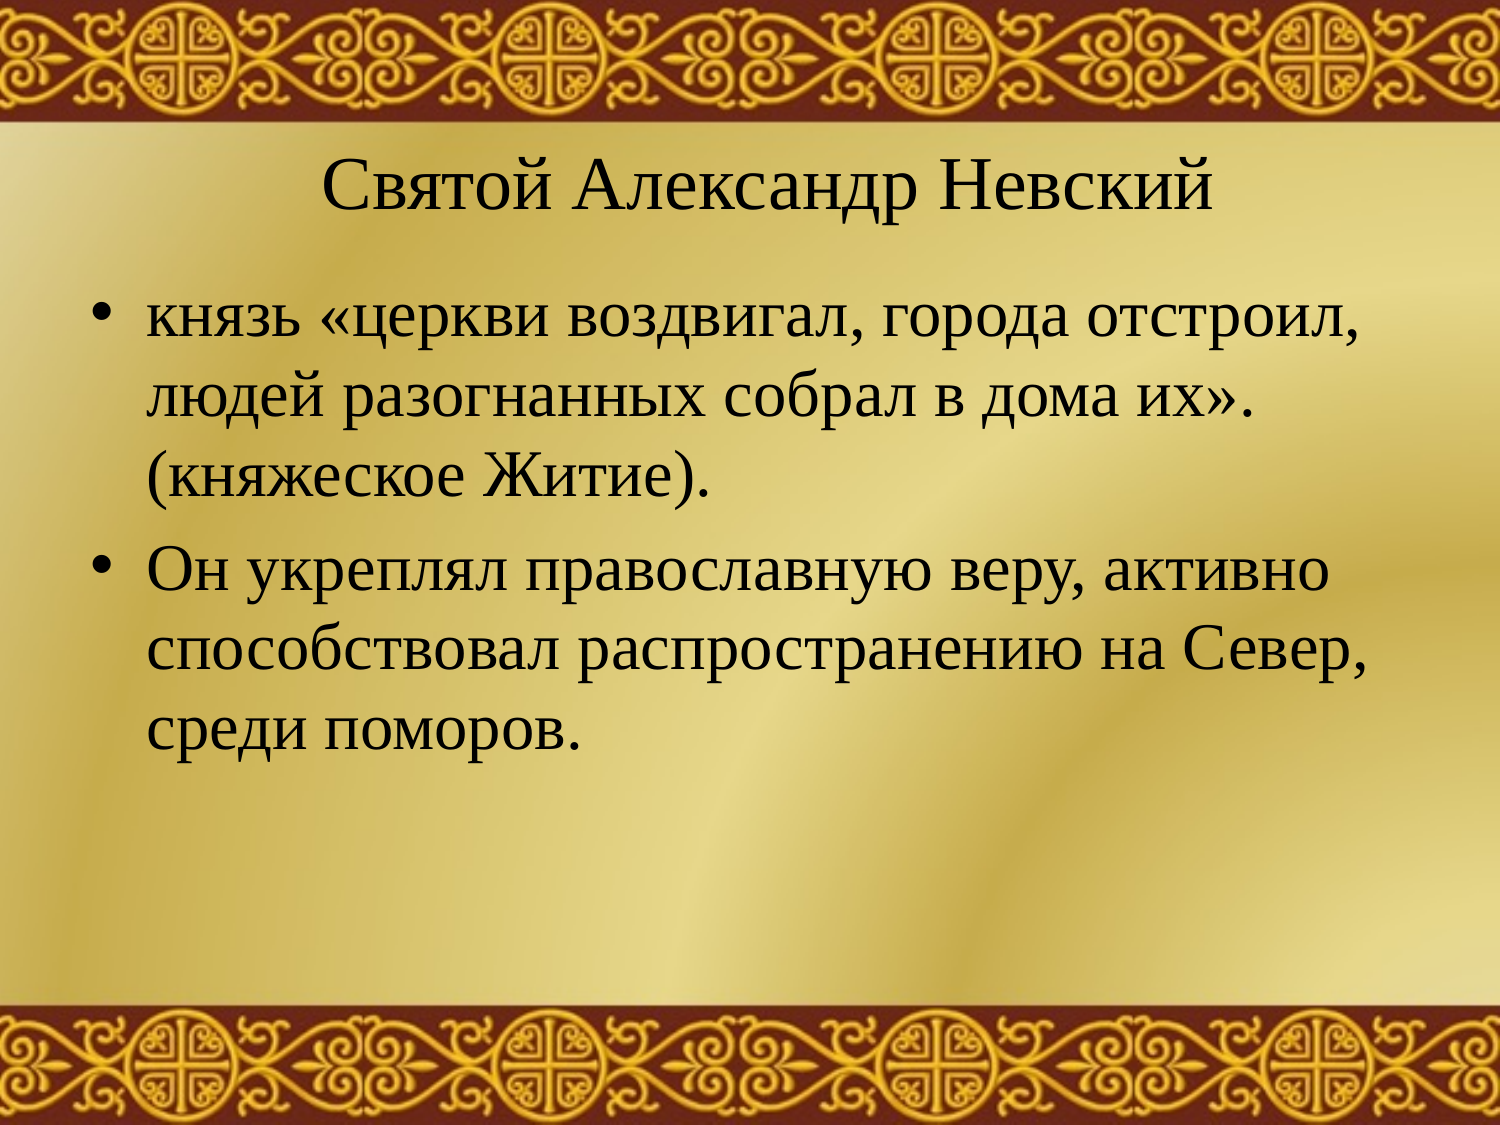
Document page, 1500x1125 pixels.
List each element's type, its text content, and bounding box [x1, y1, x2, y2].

list князь «церкви воздвигал, города отстроил, людей разогнанных собрал в дома их». (княжеское Житие). Он укреплял православную веру, активно способствовал распространению на Север, среди поморов. [75, 262, 1425, 1005]
title Святой Александр Невский [112, 125, 1425, 233]
picture [0, 0, 1500, 1125]
